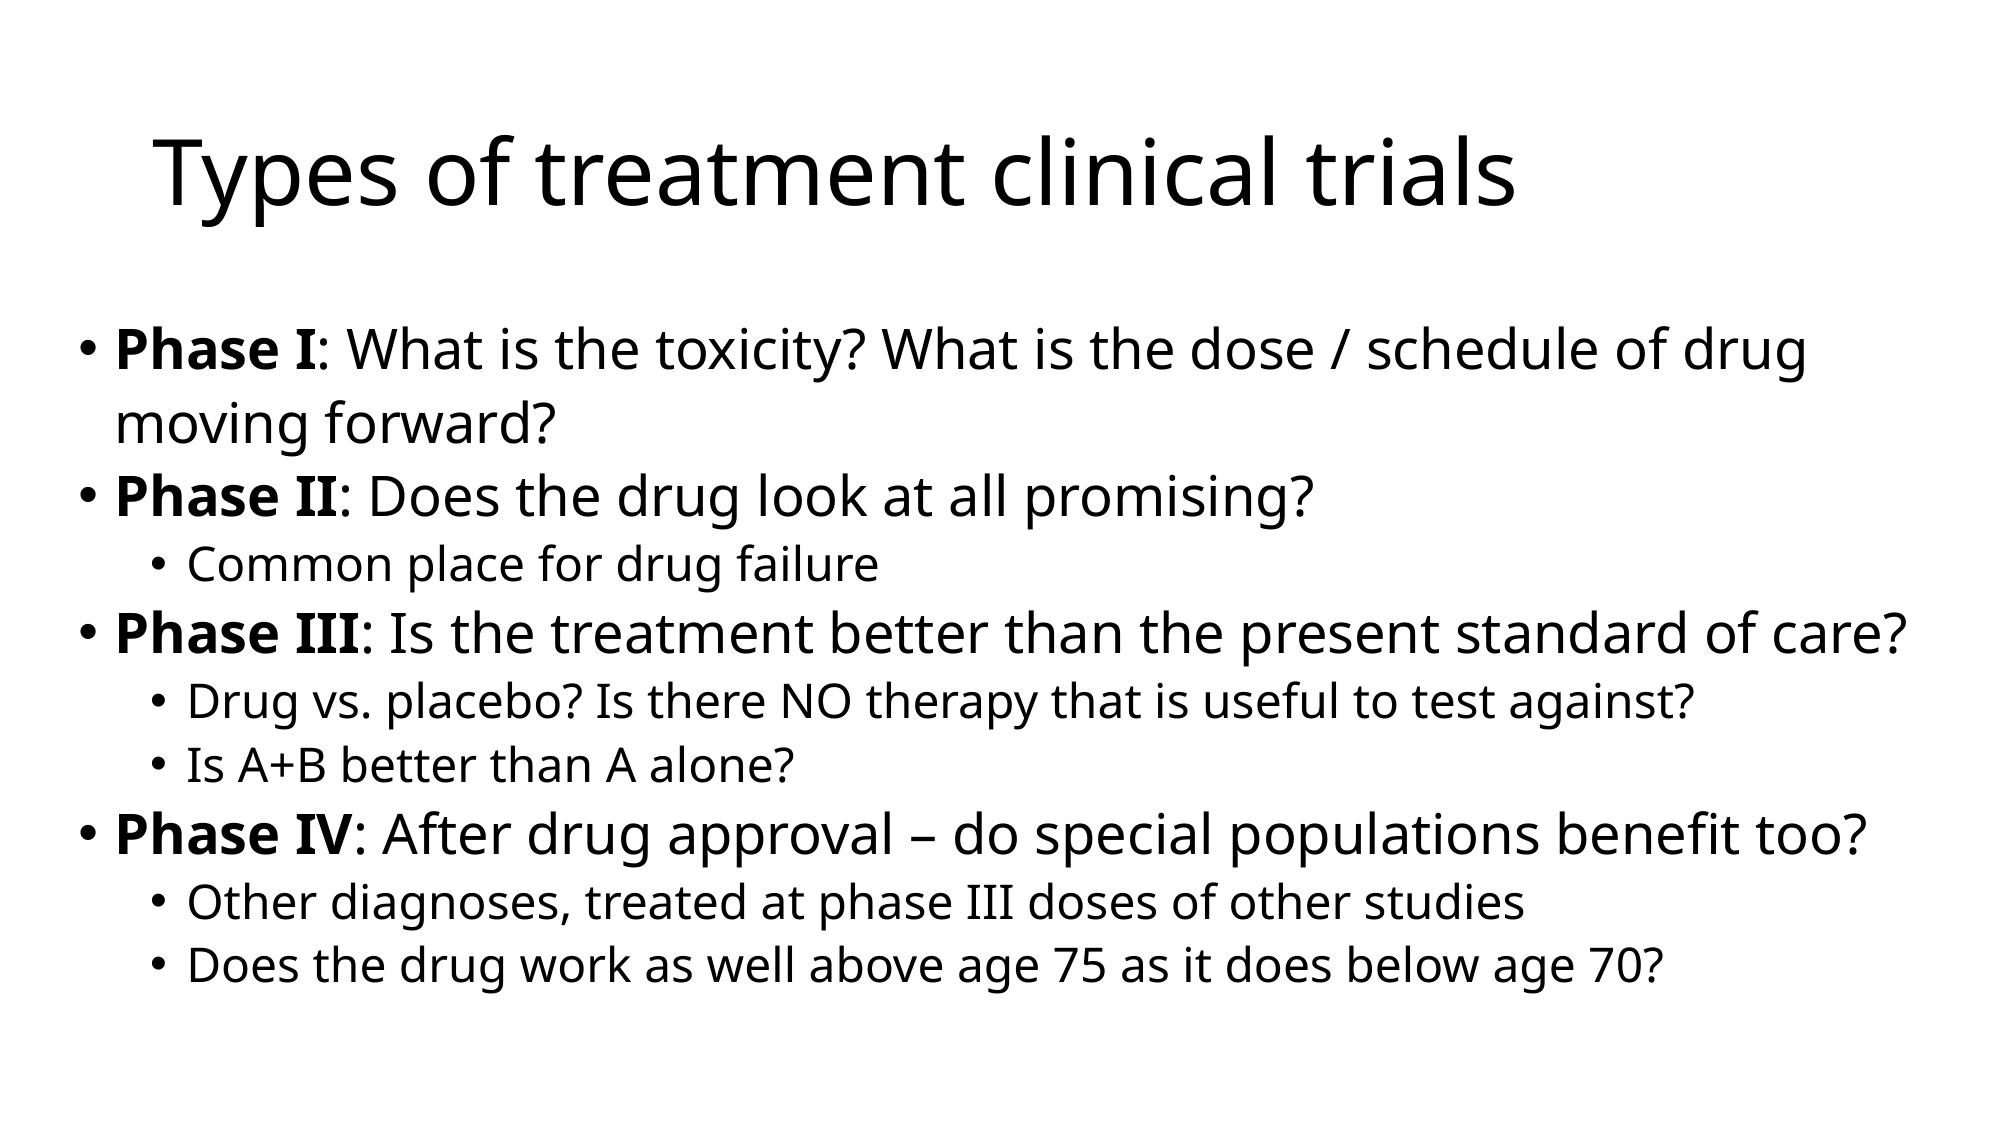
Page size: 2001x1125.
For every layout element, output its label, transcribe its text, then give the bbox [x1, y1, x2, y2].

list Phase I: What is the toxicity? What is the dose / schedule of drug moving forward? Phase II: Does the drug look at all promising? Common place for drug failure Phase III: Is the treatment better than the present standard of care? Drug vs. placebo? Is there NO therapy that is useful to test against? Is A+B better than A alone? Phase IV: After drug approval – do special populations benefit too? Other diagnoses, treated at phase III doses of other studies Does the drug work as well above age 75 as it does below age 70? [63, 299, 1934, 1125]
title Types of treatment clinical trials [137, 59, 1863, 278]
